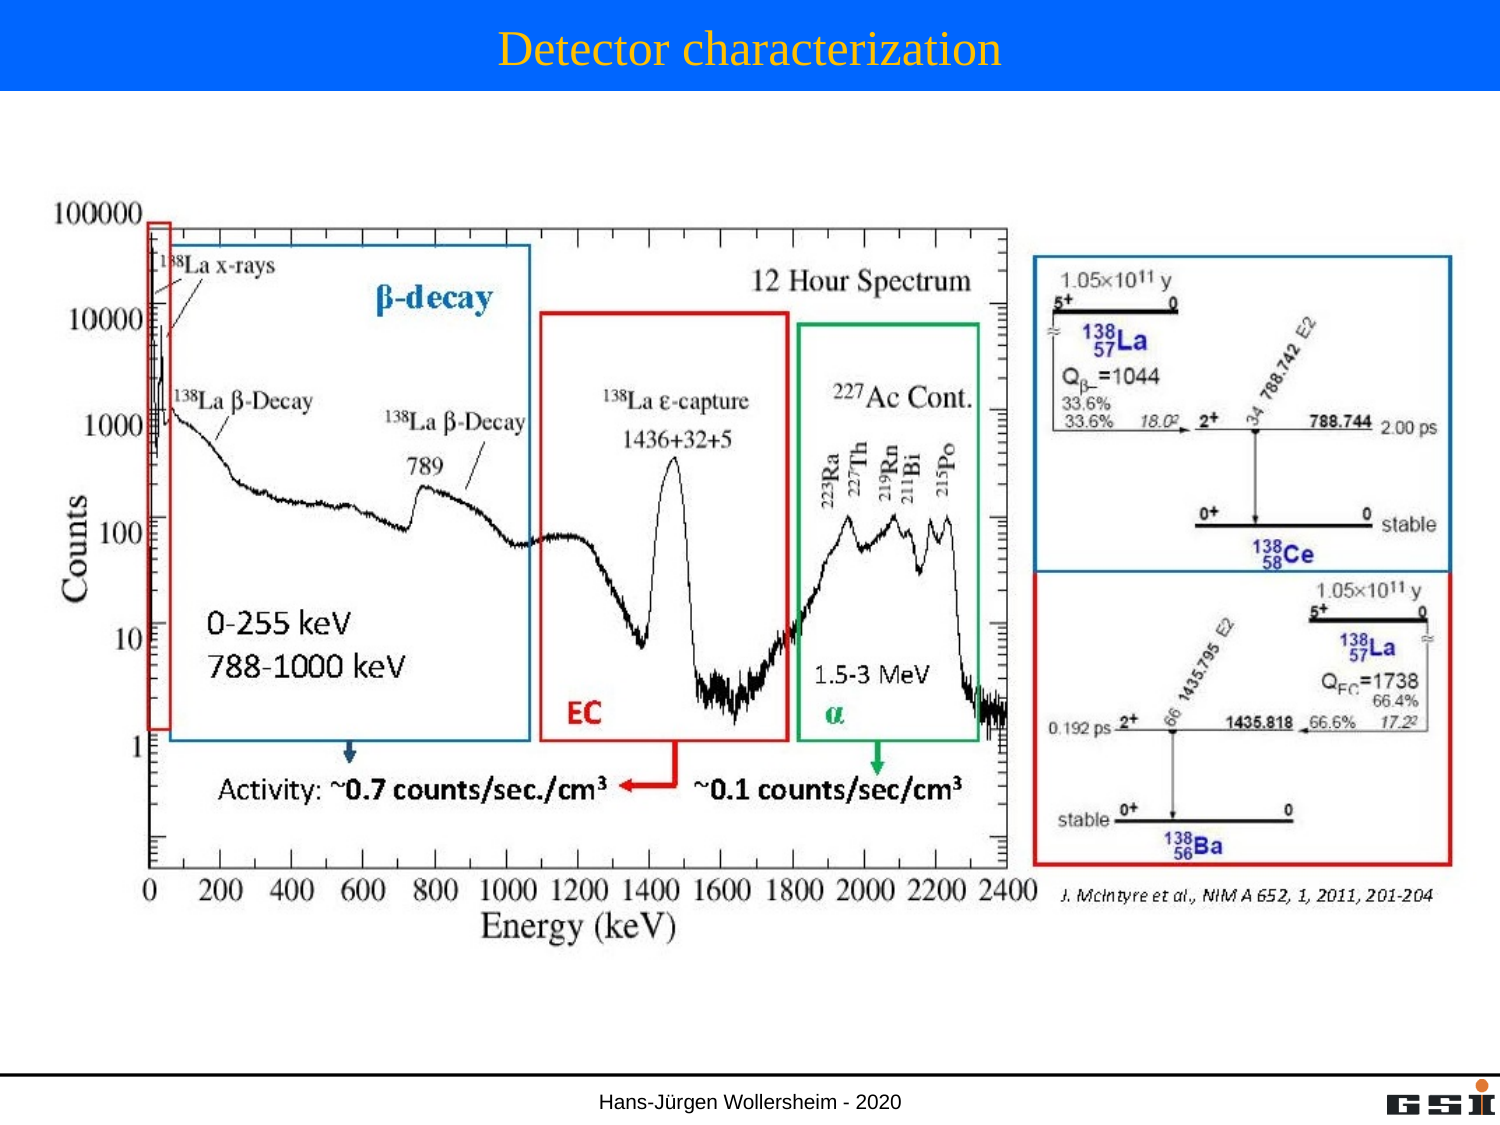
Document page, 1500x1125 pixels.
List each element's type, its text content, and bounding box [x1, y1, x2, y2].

title Detector characterization [0, 0, 1500, 91]
picture [0, 142, 1500, 983]
picture [1387, 1079, 1495, 1115]
